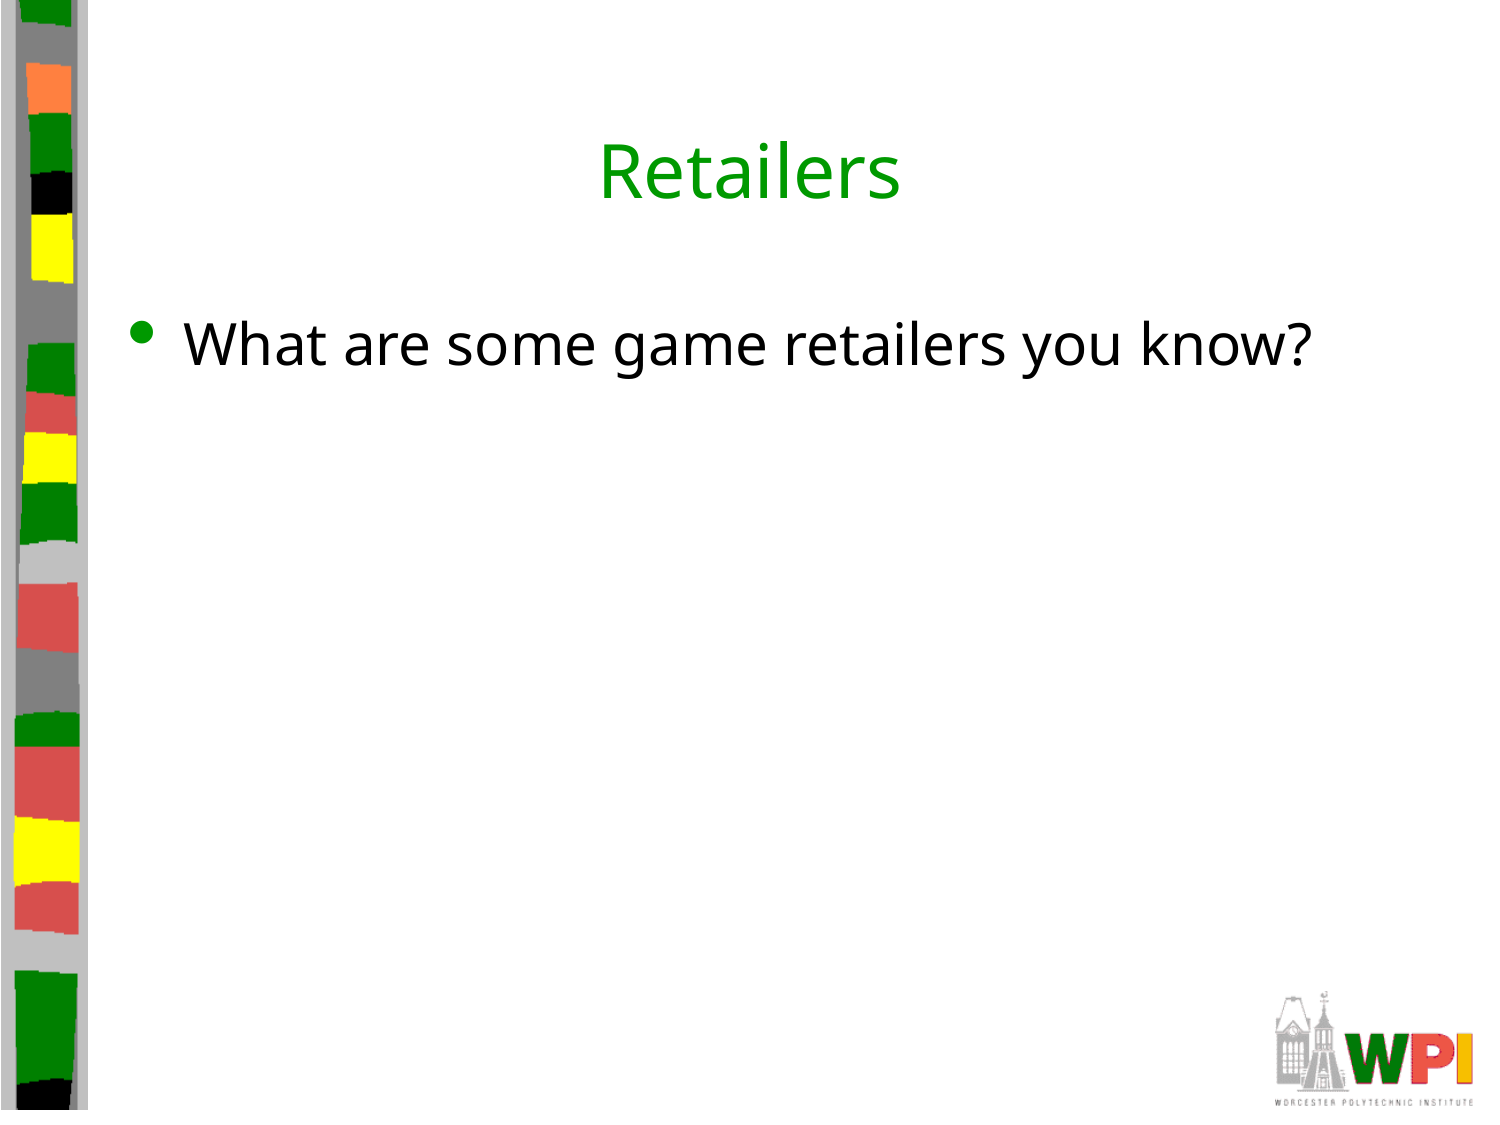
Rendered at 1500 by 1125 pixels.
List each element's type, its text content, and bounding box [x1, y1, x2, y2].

title Retailers [112, 74, 1388, 263]
picture [0, 0, 88, 1110]
picture [1275, 991, 1475, 1107]
list What are some game retailers you know? [112, 299, 1388, 1001]
